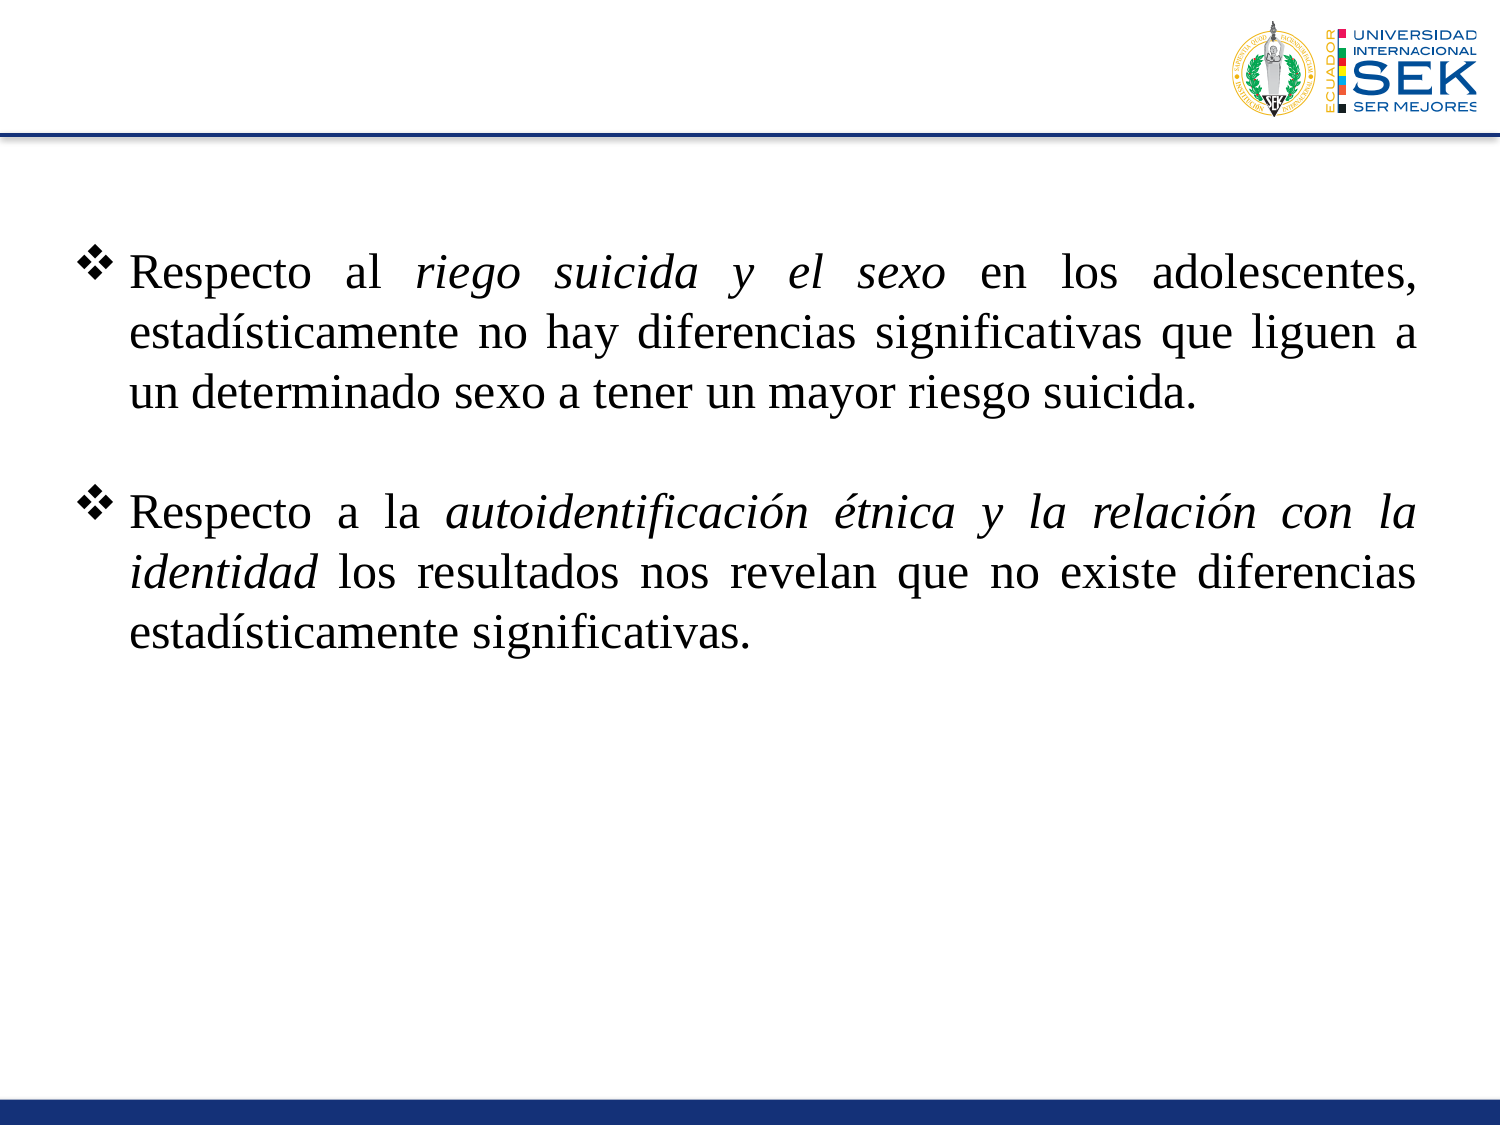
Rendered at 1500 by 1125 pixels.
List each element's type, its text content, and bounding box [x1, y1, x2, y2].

text_box [0, 1099, 1500, 1125]
text_box Respecto al riego suicida y el sexo en los adolescentes, estadísticamente no hay diferencias significativas que liguen a un determinado sexo a tener un mayor riesgo suicida. Respecto a la autoidentificación étnica y la relación con la identidad los resultados nos revelan que no existe diferencias estadísticamente significativas. [58, 231, 1434, 666]
picture [1232, 21, 1477, 117]
